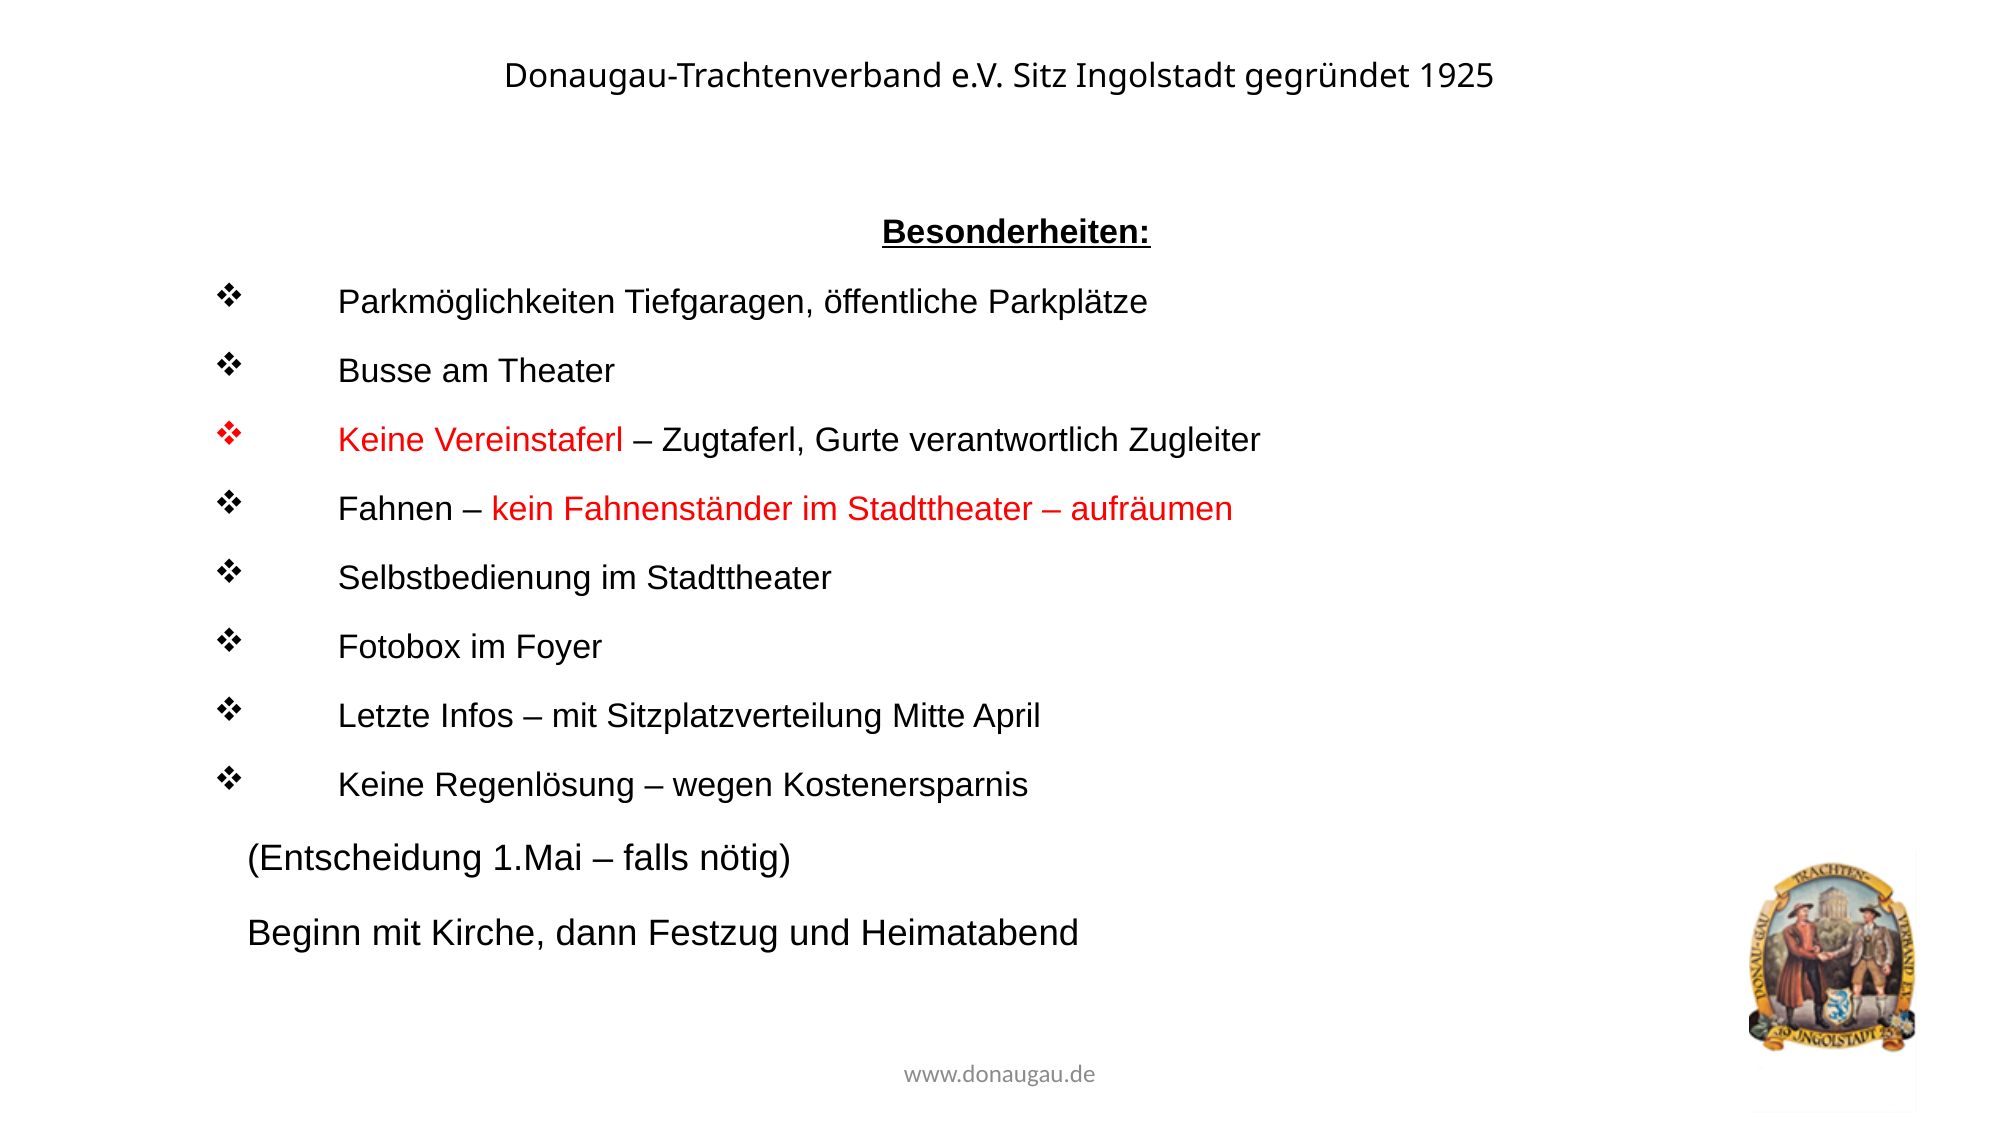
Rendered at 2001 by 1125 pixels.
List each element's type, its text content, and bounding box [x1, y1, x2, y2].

title Donaugau-Trachtenverband e.V. Sitz Ingolstadt gegründet 1925 [249, 44, 1750, 140]
footer www.donaugau.de [662, 1042, 1338, 1103]
subtitle Besonderheiten: Parkmöglichkeiten Tiefgaragen, öffentliche Parkplätze Busse am Theater Keine Vereinstaferl – Zugtaferl, Gurte verantwortlich Zugleiter Fahnen – kein Fahnenständer im Stadttheater – aufräumen Selbstbedienung im Stadttheater Fotobox im Foyer Letzte Infos – mit Sitzplatzverteilung Mitte April Keine Regenlösung – wegen Kostenersparnis (Entscheidung 1.Mai – falls nötig) Beginn mit Kirche, dann Festzug und Heimatabend [199, 140, 1834, 983]
picture [1749, 850, 1918, 1114]
